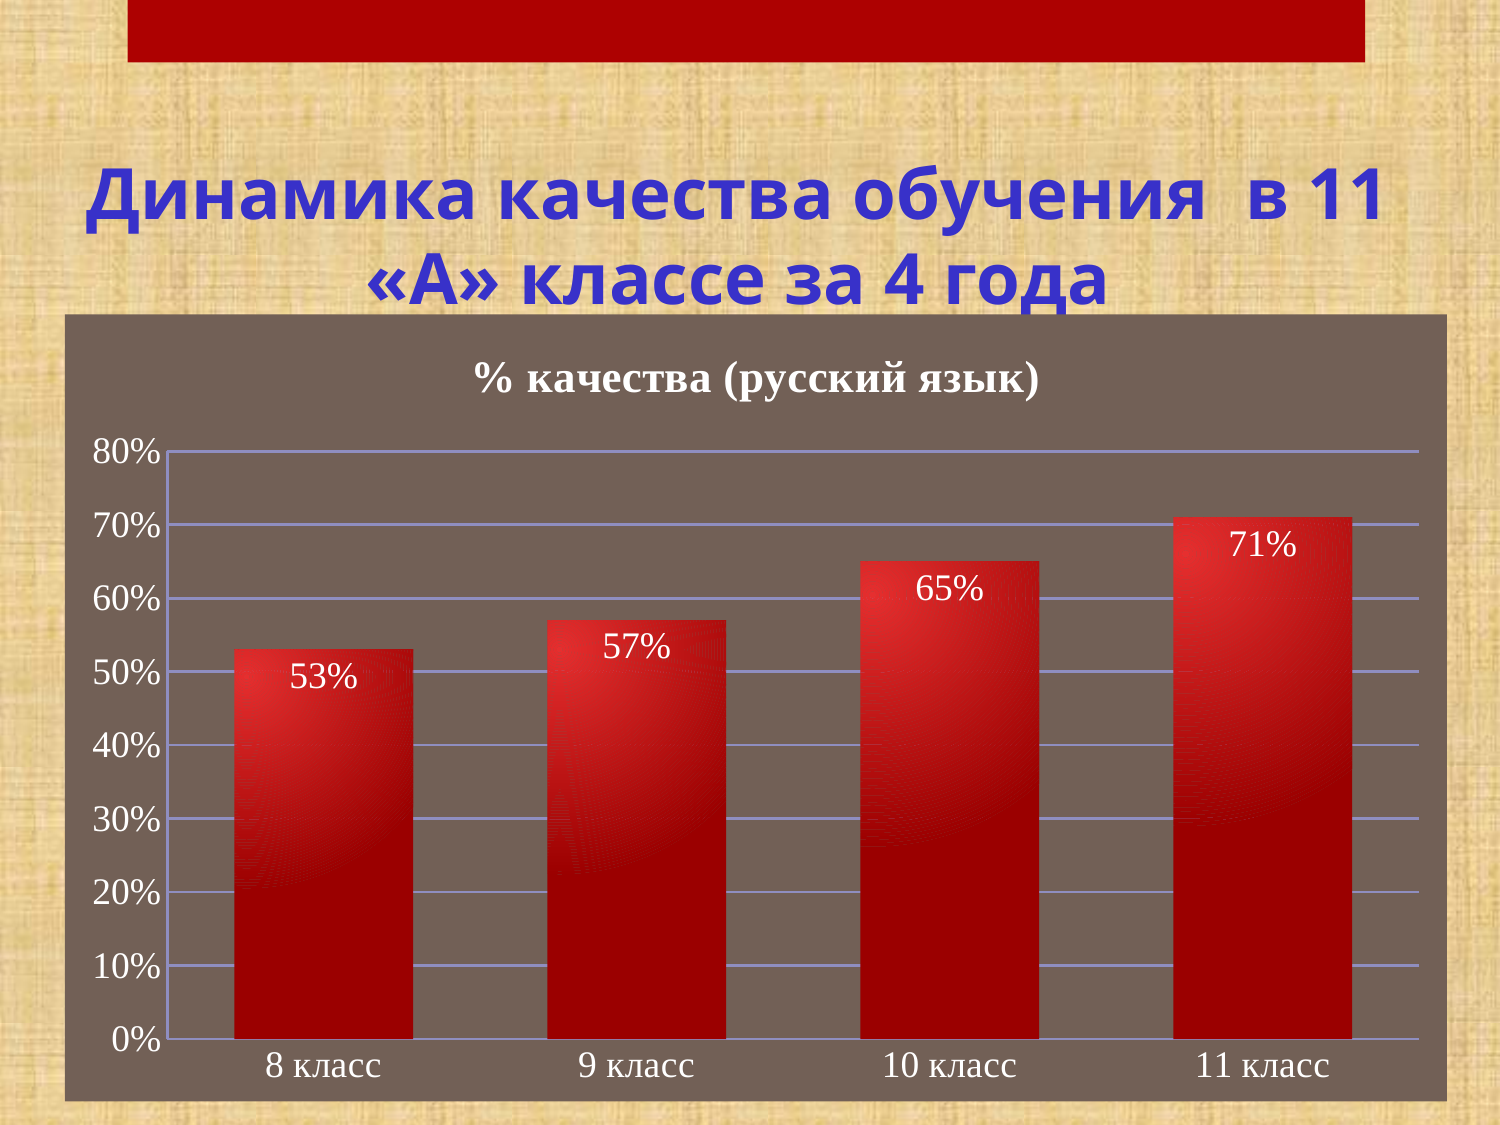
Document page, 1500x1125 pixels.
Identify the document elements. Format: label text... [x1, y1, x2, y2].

chart [64, 313, 1448, 1103]
title Динамика качества обучения в 11 «А» классе за 4 года [17, 66, 1459, 327]
picture [0, 0, 1500, 1125]
